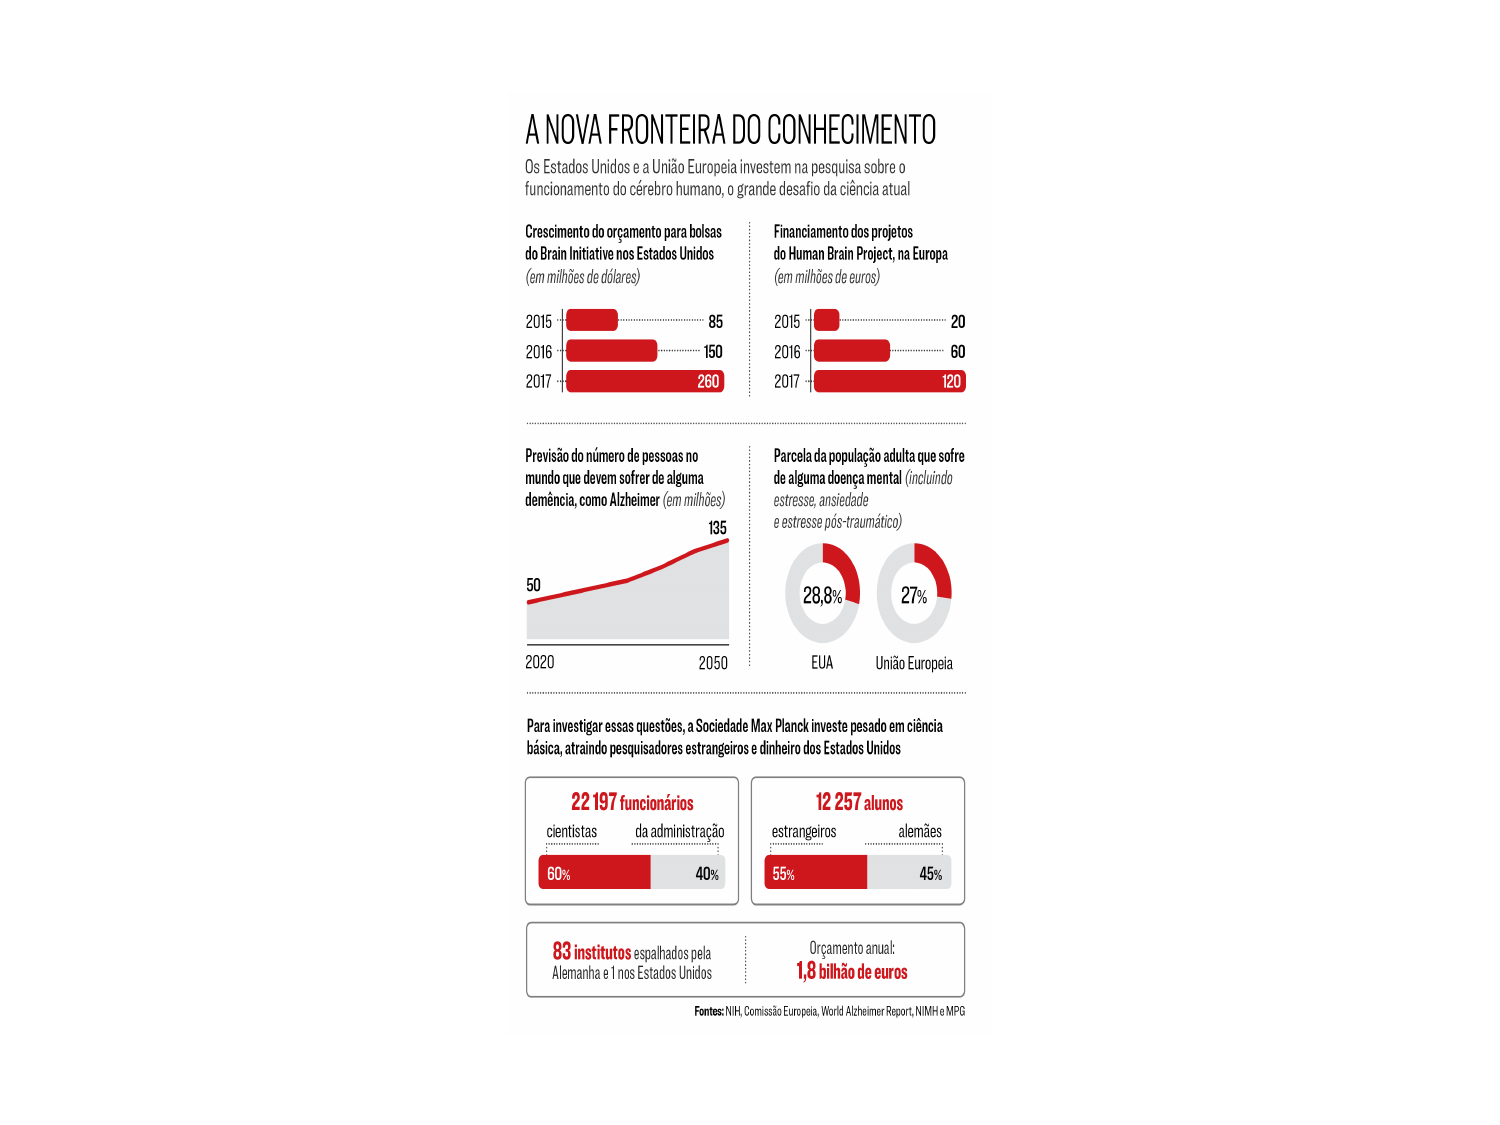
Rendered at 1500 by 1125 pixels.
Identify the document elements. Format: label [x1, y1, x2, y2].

picture [506, 89, 993, 1036]
